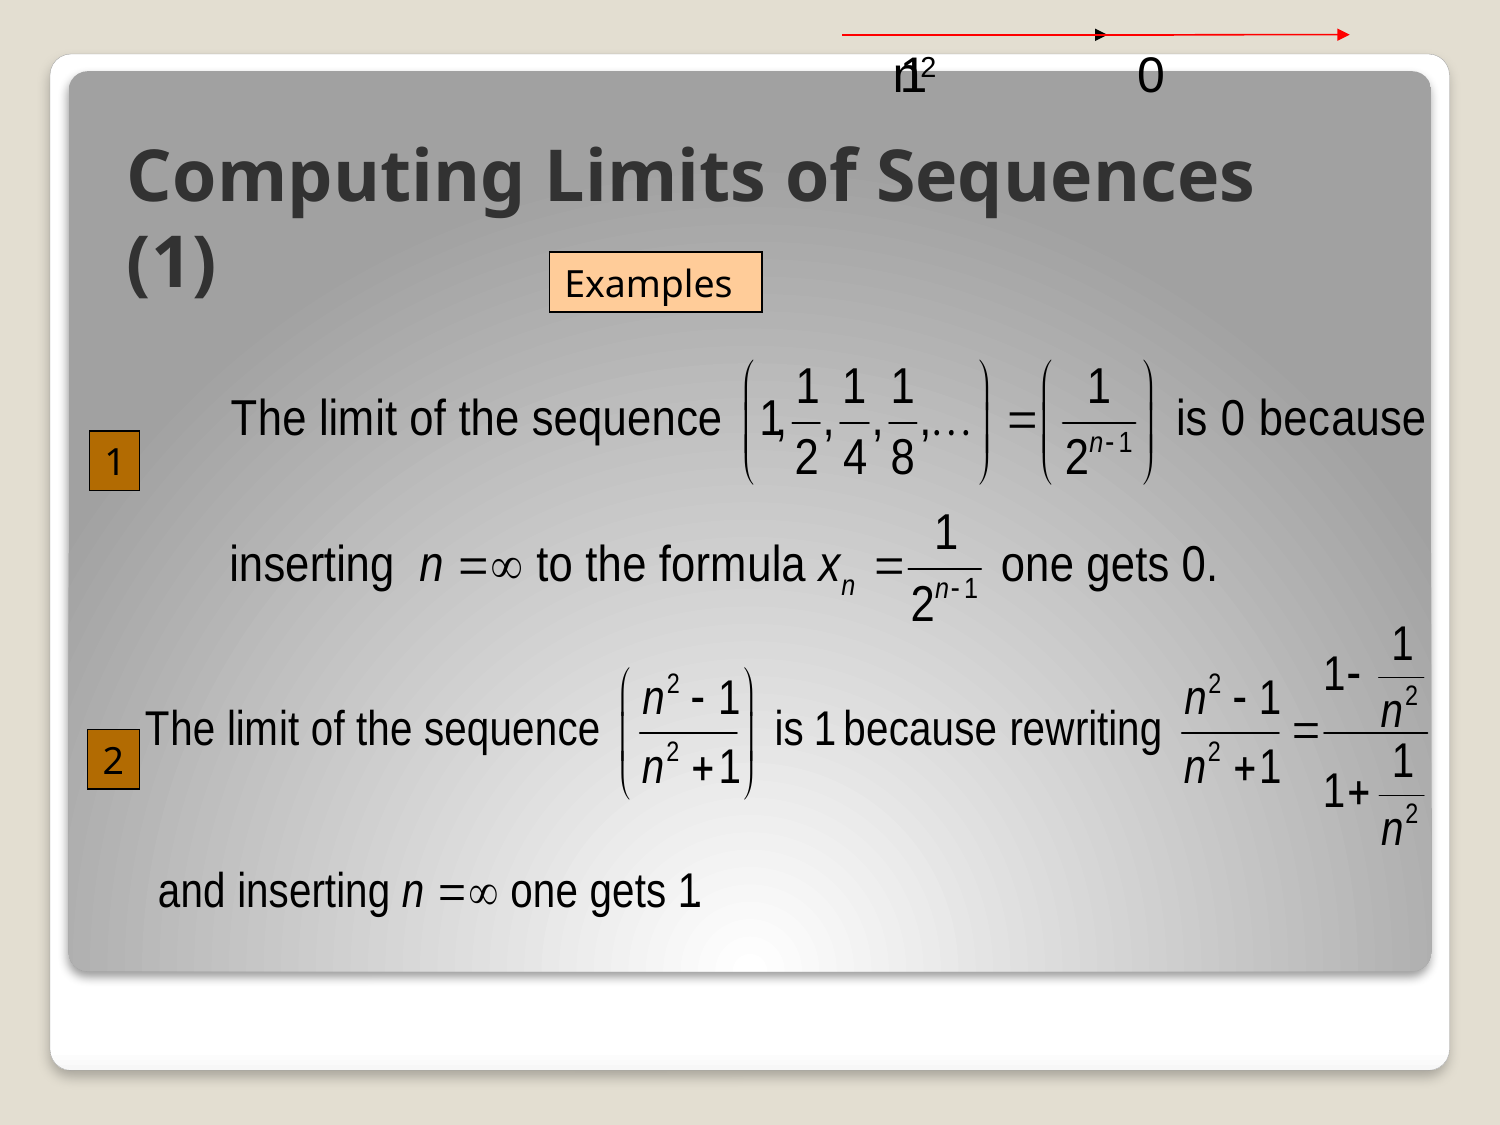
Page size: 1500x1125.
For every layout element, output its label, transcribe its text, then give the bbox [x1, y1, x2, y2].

text_box 1 [89, 430, 140, 491]
text_box 2 [87, 729, 132, 790]
picture [139, 347, 1436, 929]
text_box Examples [549, 252, 763, 312]
text_box Computing Limits of Sequences (1) [112, 121, 1375, 310]
